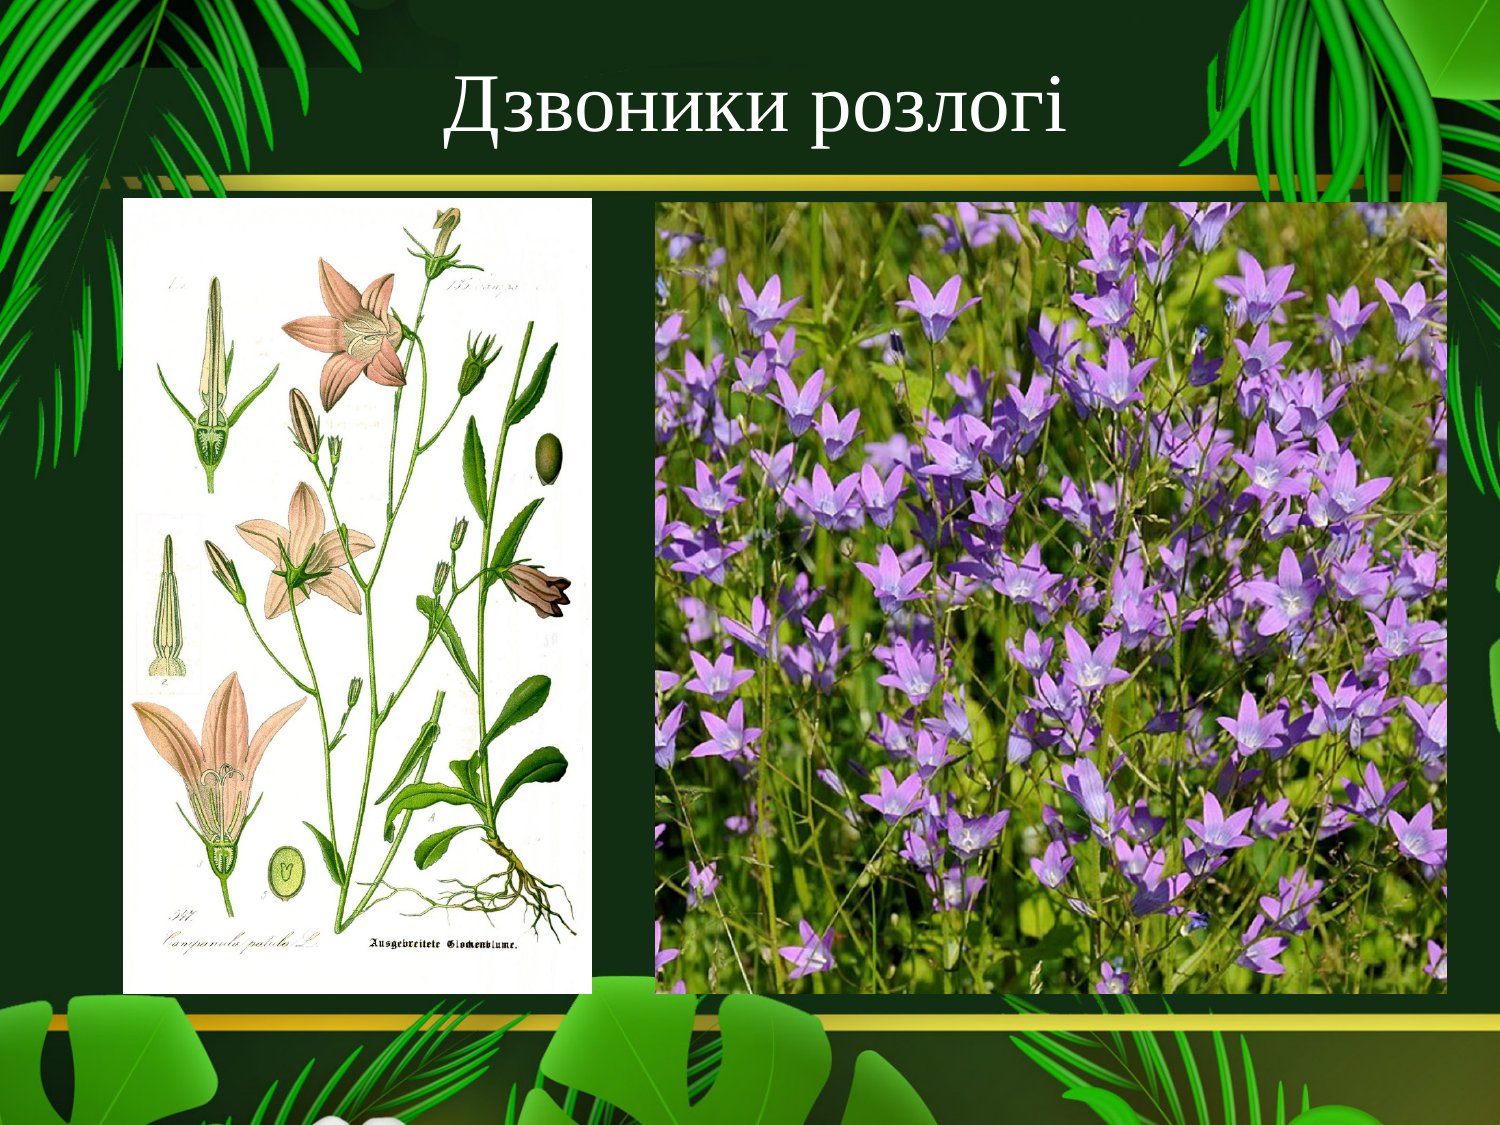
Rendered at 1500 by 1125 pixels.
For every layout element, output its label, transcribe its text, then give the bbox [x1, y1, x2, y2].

text_box Дзвоники розлогі [324, 41, 1208, 156]
picture [0, 0, 1500, 1125]
